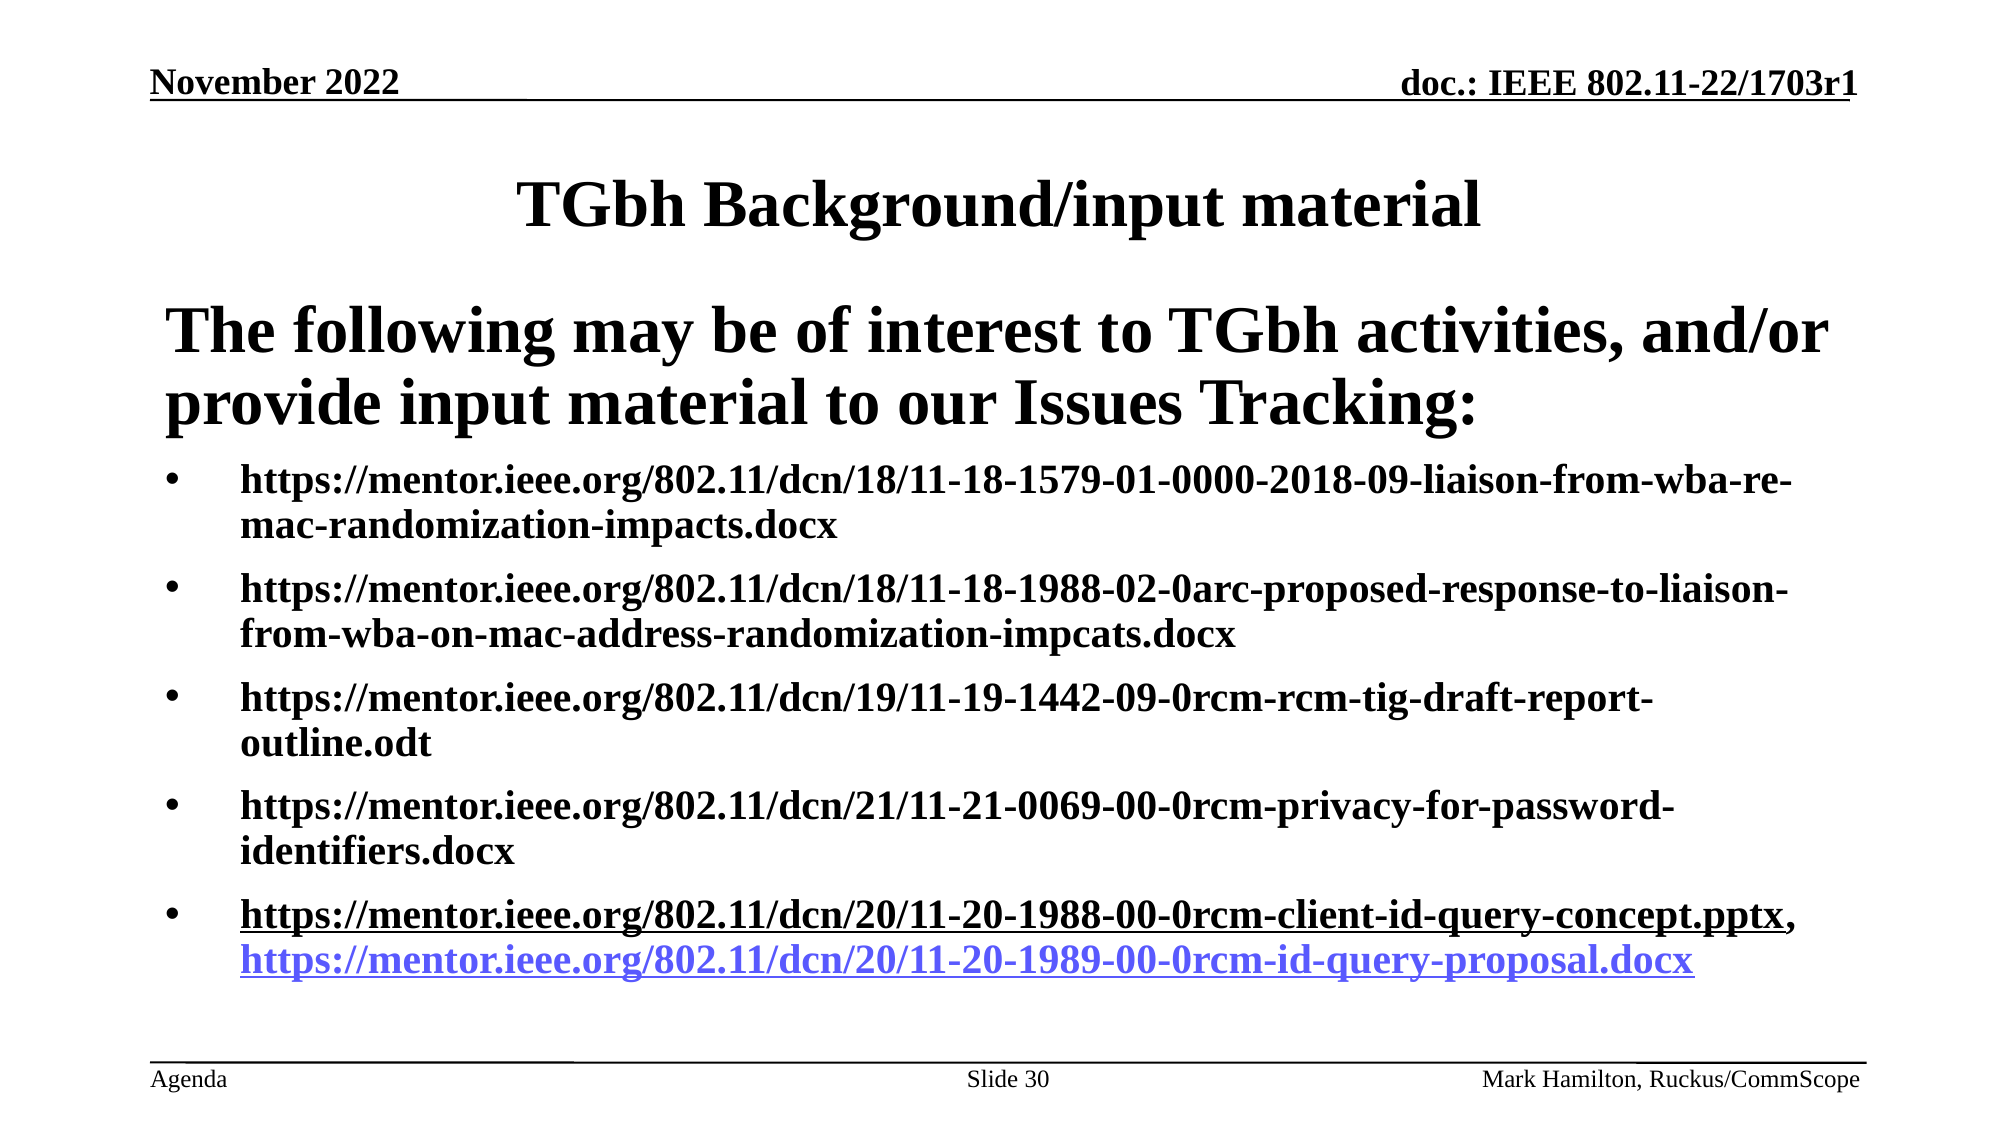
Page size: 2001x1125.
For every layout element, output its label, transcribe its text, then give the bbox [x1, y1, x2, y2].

list The following may be of interest to TGbh activities, and/or provide input material to our Issues Tracking: https://mentor.ieee.org/802.11/dcn/18/11-18-1579-01-0000-2018-09-liaison-from-wba-re-mac-randomization-impacts.docx https://mentor.ieee.org/802.11/dcn/18/11-18-1988-02-0arc-proposed-response-to-liaison-from-wba-on-mac-address-randomization-impcats.docx https://mentor.ieee.org/802.11/dcn/19/11-19-1442-09-0rcm-rcm-tig-draft-report-outline.odt https://mentor.ieee.org/802.11/dcn/21/11-21-0069-00-0rcm-privacy-for-password-identifiers.docx https://mentor.ieee.org/802.11/dcn/20/11-20-1988-00-0rcm-client-id-query-concept.pptx, https://mentor.ieee.org/802.11/dcn/20/11-20-1989-00-0rcm-id-query-proposal.docx [149, 287, 1850, 963]
slide_number Slide 30 [950, 1061, 1067, 1123]
title TGbh Background/input material [149, 112, 1850, 287]
